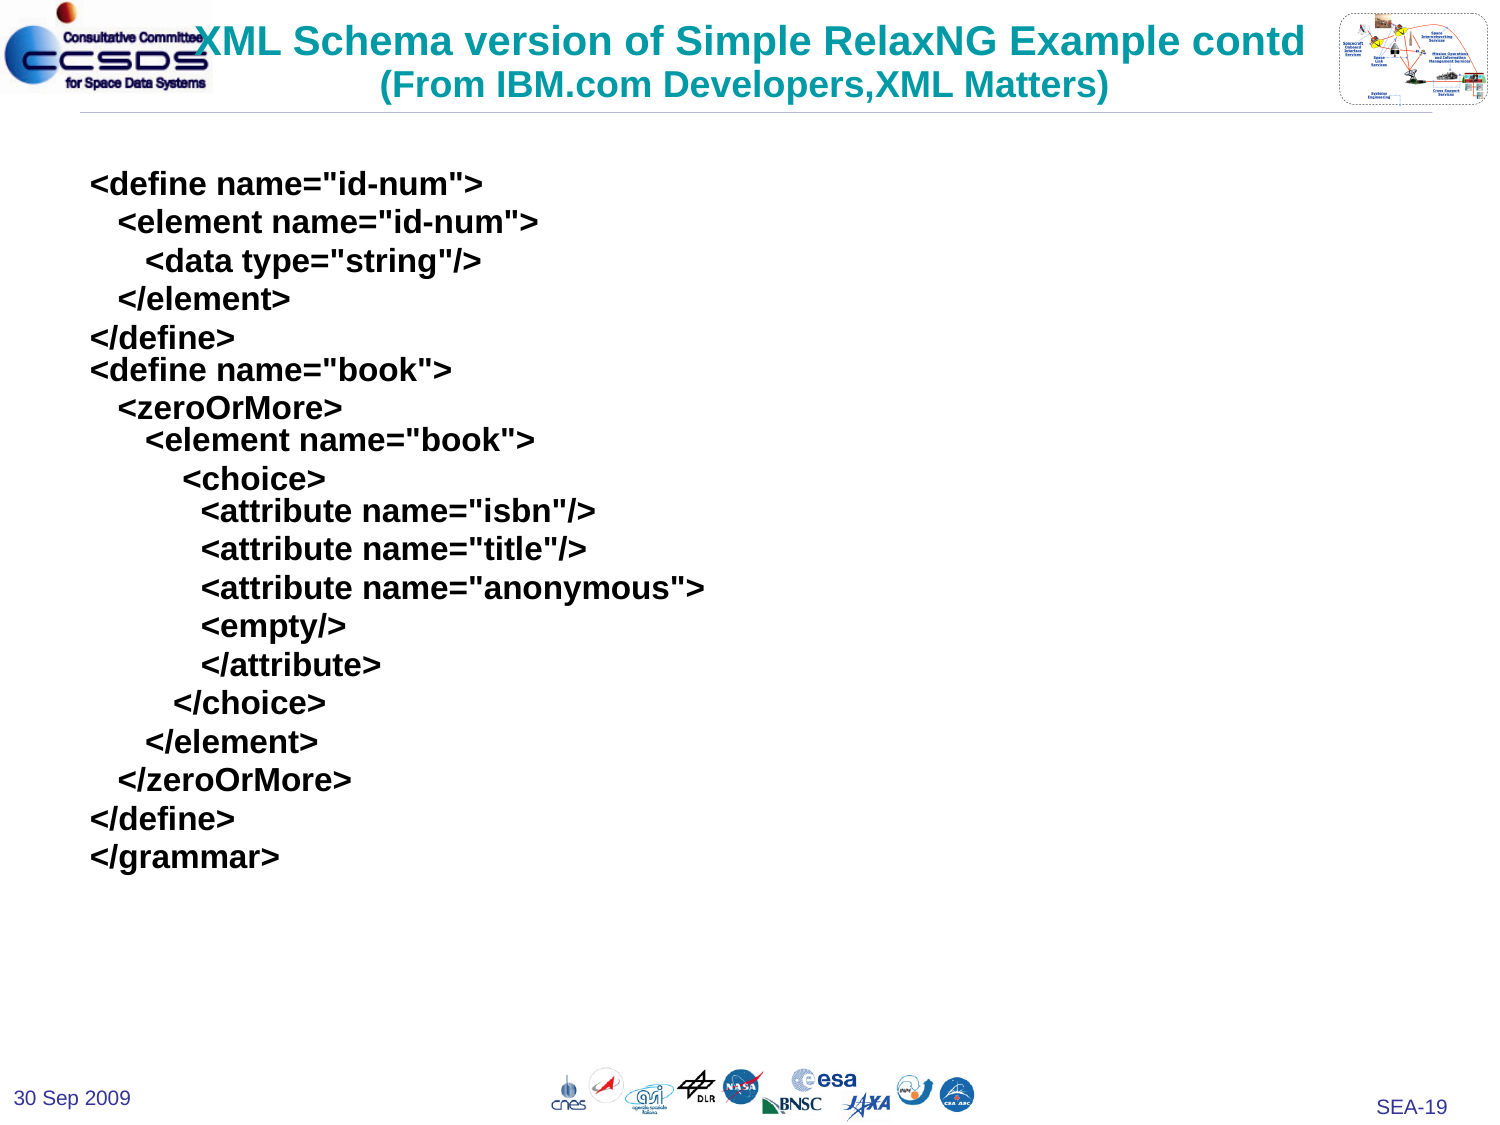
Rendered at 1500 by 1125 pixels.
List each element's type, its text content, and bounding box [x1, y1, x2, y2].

picture [1425, 12, 1488, 106]
picture [0, 0, 213, 94]
list <define name="id-num"> <element name="id-num"> <data type="string"/> </element> </define> <define name="book"> <zeroOrMore> <element name="book"> <choice> <attribute name="isbn"/> <attribute name="title"/> <attribute name="anonymous"> <empty/> </attribute> </choice> </element> </zeroOrMore> </define> </grammar> [75, 162, 1425, 1088]
picture [549, 1088, 975, 1125]
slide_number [0, 1074, 285, 1120]
title XML Schema version of Simple RelaxNG Example contd (From IBM.com Developers,XML Matters) [75, 12, 1425, 162]
